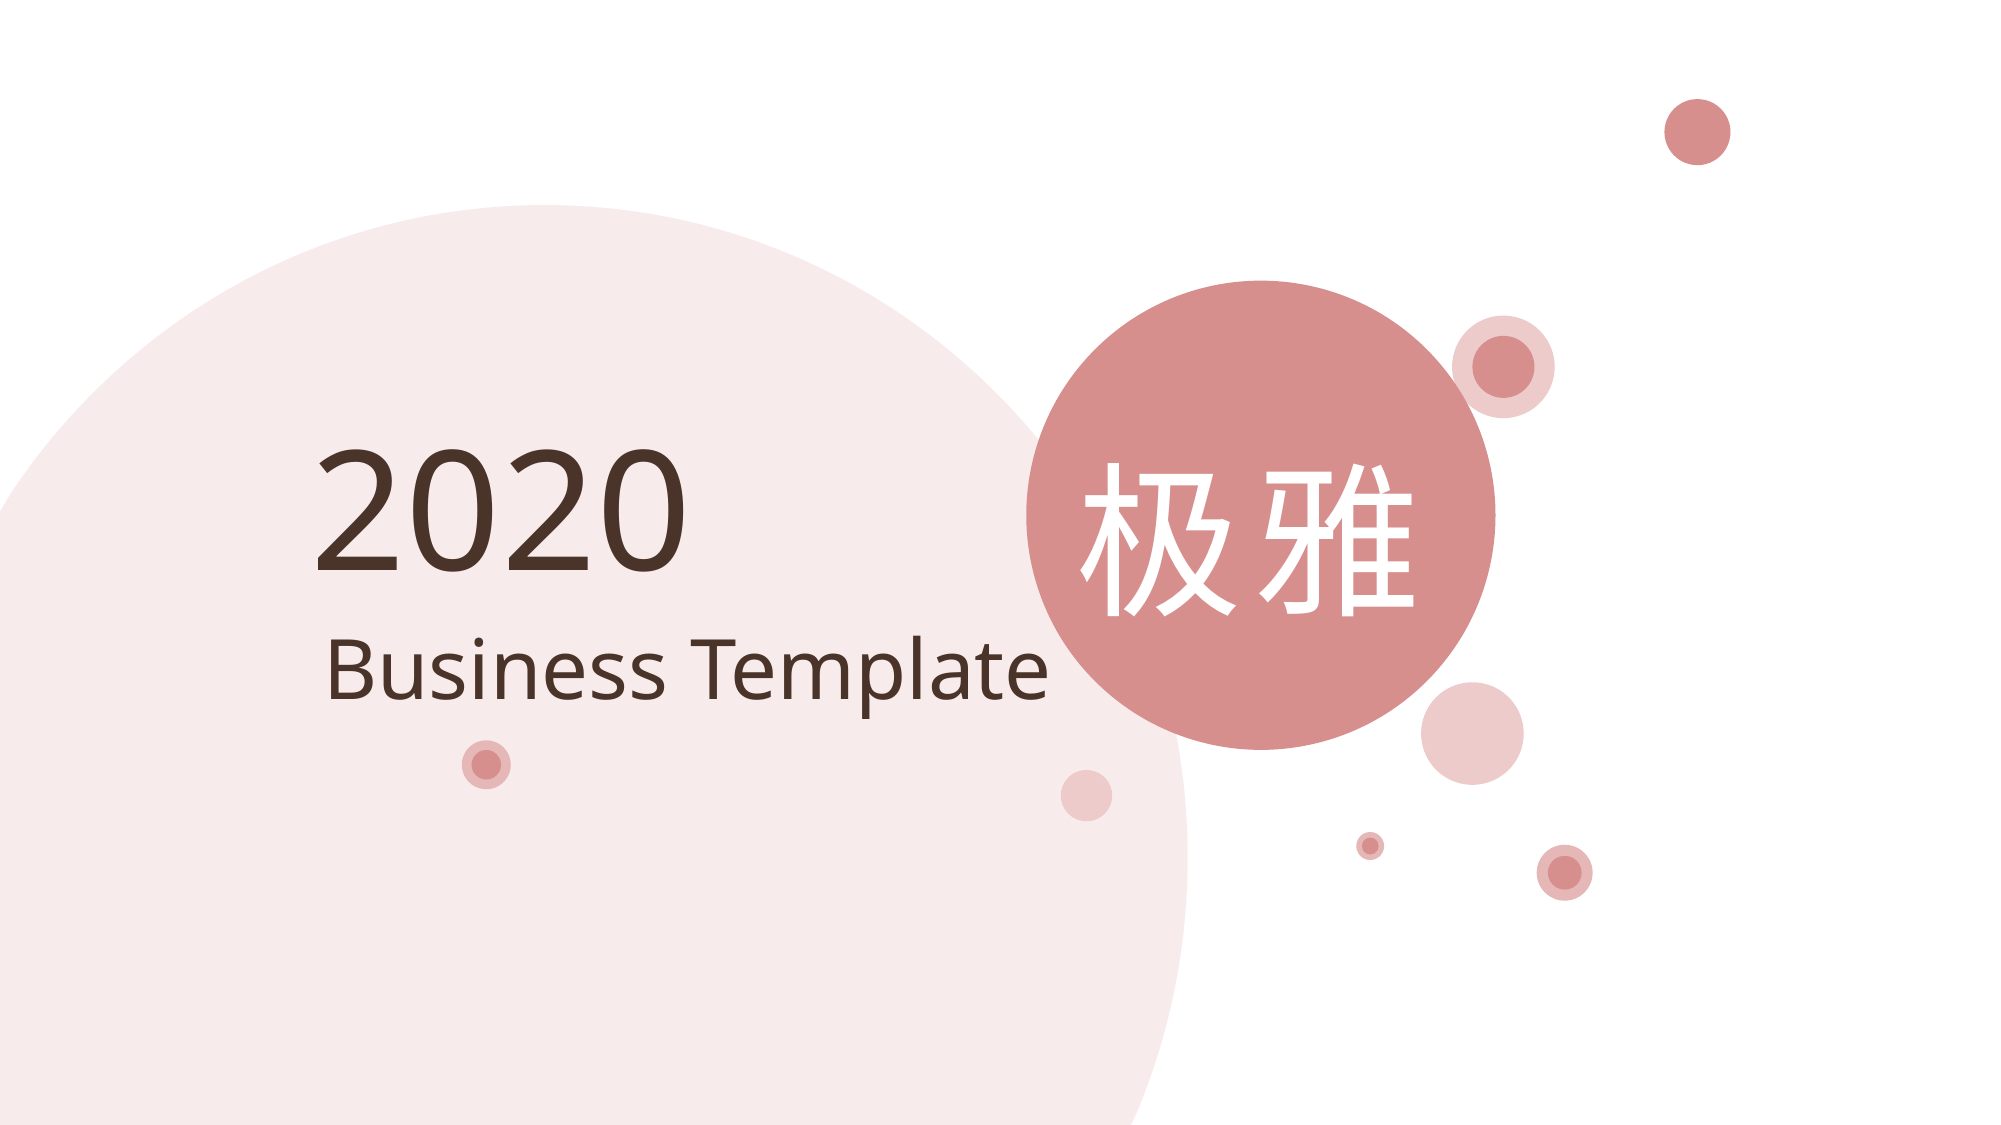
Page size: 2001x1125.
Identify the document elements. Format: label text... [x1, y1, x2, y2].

text_box [1472, 335, 1535, 398]
text_box [471, 749, 502, 780]
text_box [1452, 315, 1555, 419]
text_box 2020 [295, 396, 756, 612]
text_box [1361, 837, 1379, 855]
text_box [1060, 769, 1113, 822]
text_box 极雅 [1060, 429, 1495, 645]
text_box Business Template [308, 608, 1385, 724]
text_box [1026, 280, 1480, 608]
text_box [1663, 98, 1732, 167]
text_box [1421, 682, 1524, 785]
text_box [1356, 831, 1385, 861]
text_box [1153, 724, 1369, 750]
text_box [1547, 855, 1582, 890]
text_box [1385, 645, 1457, 715]
text_box [461, 740, 511, 790]
text_box [0, 204, 1189, 1125]
text_box [1536, 844, 1593, 901]
